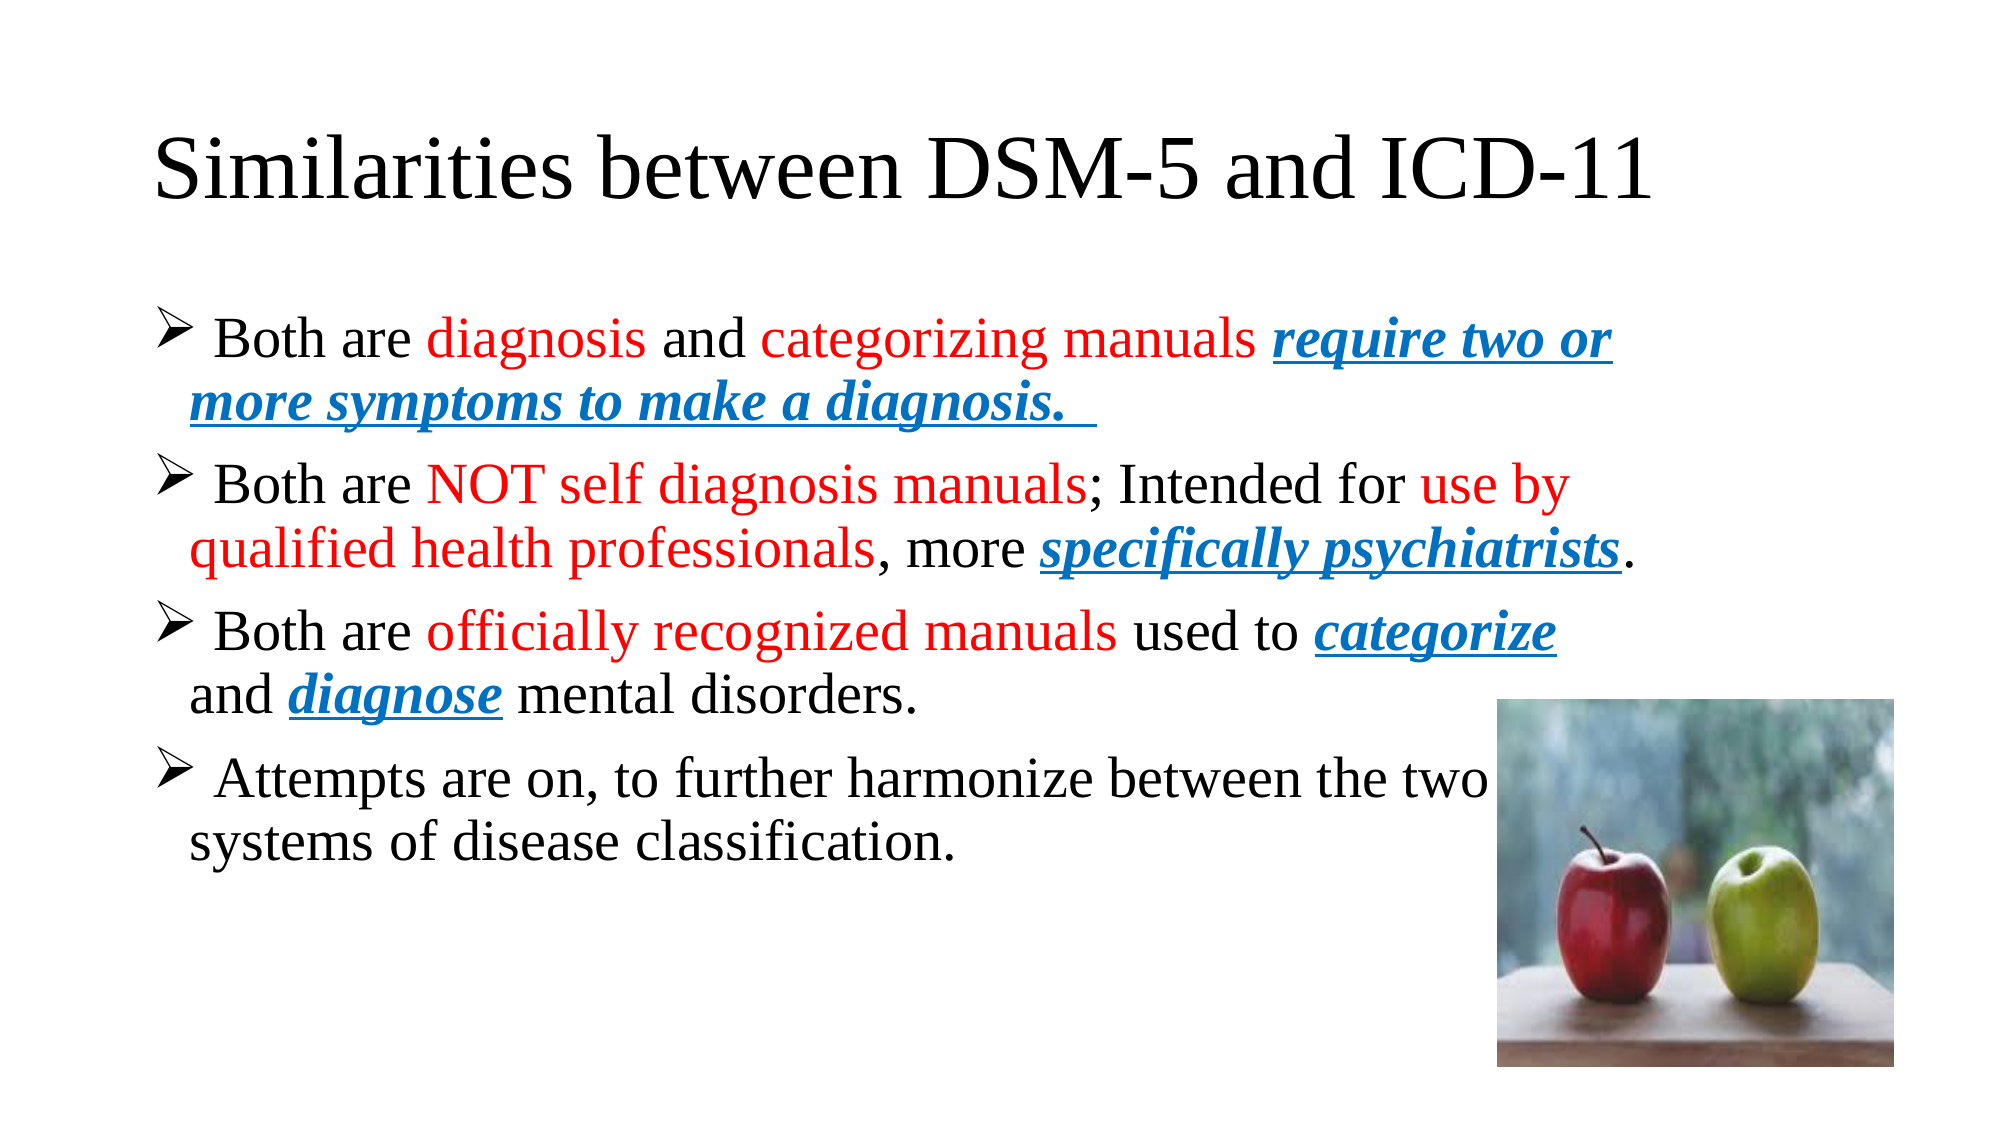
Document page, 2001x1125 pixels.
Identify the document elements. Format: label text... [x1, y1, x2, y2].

title Similarities between DSM-5 and ICD-11 [137, 59, 1863, 278]
list Both are diagnosis and categorizing manuals require two or more symptoms to make a diagnosis. ​ Both are NOT self diagnosis manuals; Intended for use by qualified health professionals, more specifically psychiatrists. Both are officially recognized manuals used to categorize and diagnose mental disorders. Attempts are on, to further harmonize between the two systems of disease classification. [137, 299, 1663, 944]
picture [1497, 699, 1894, 1067]
